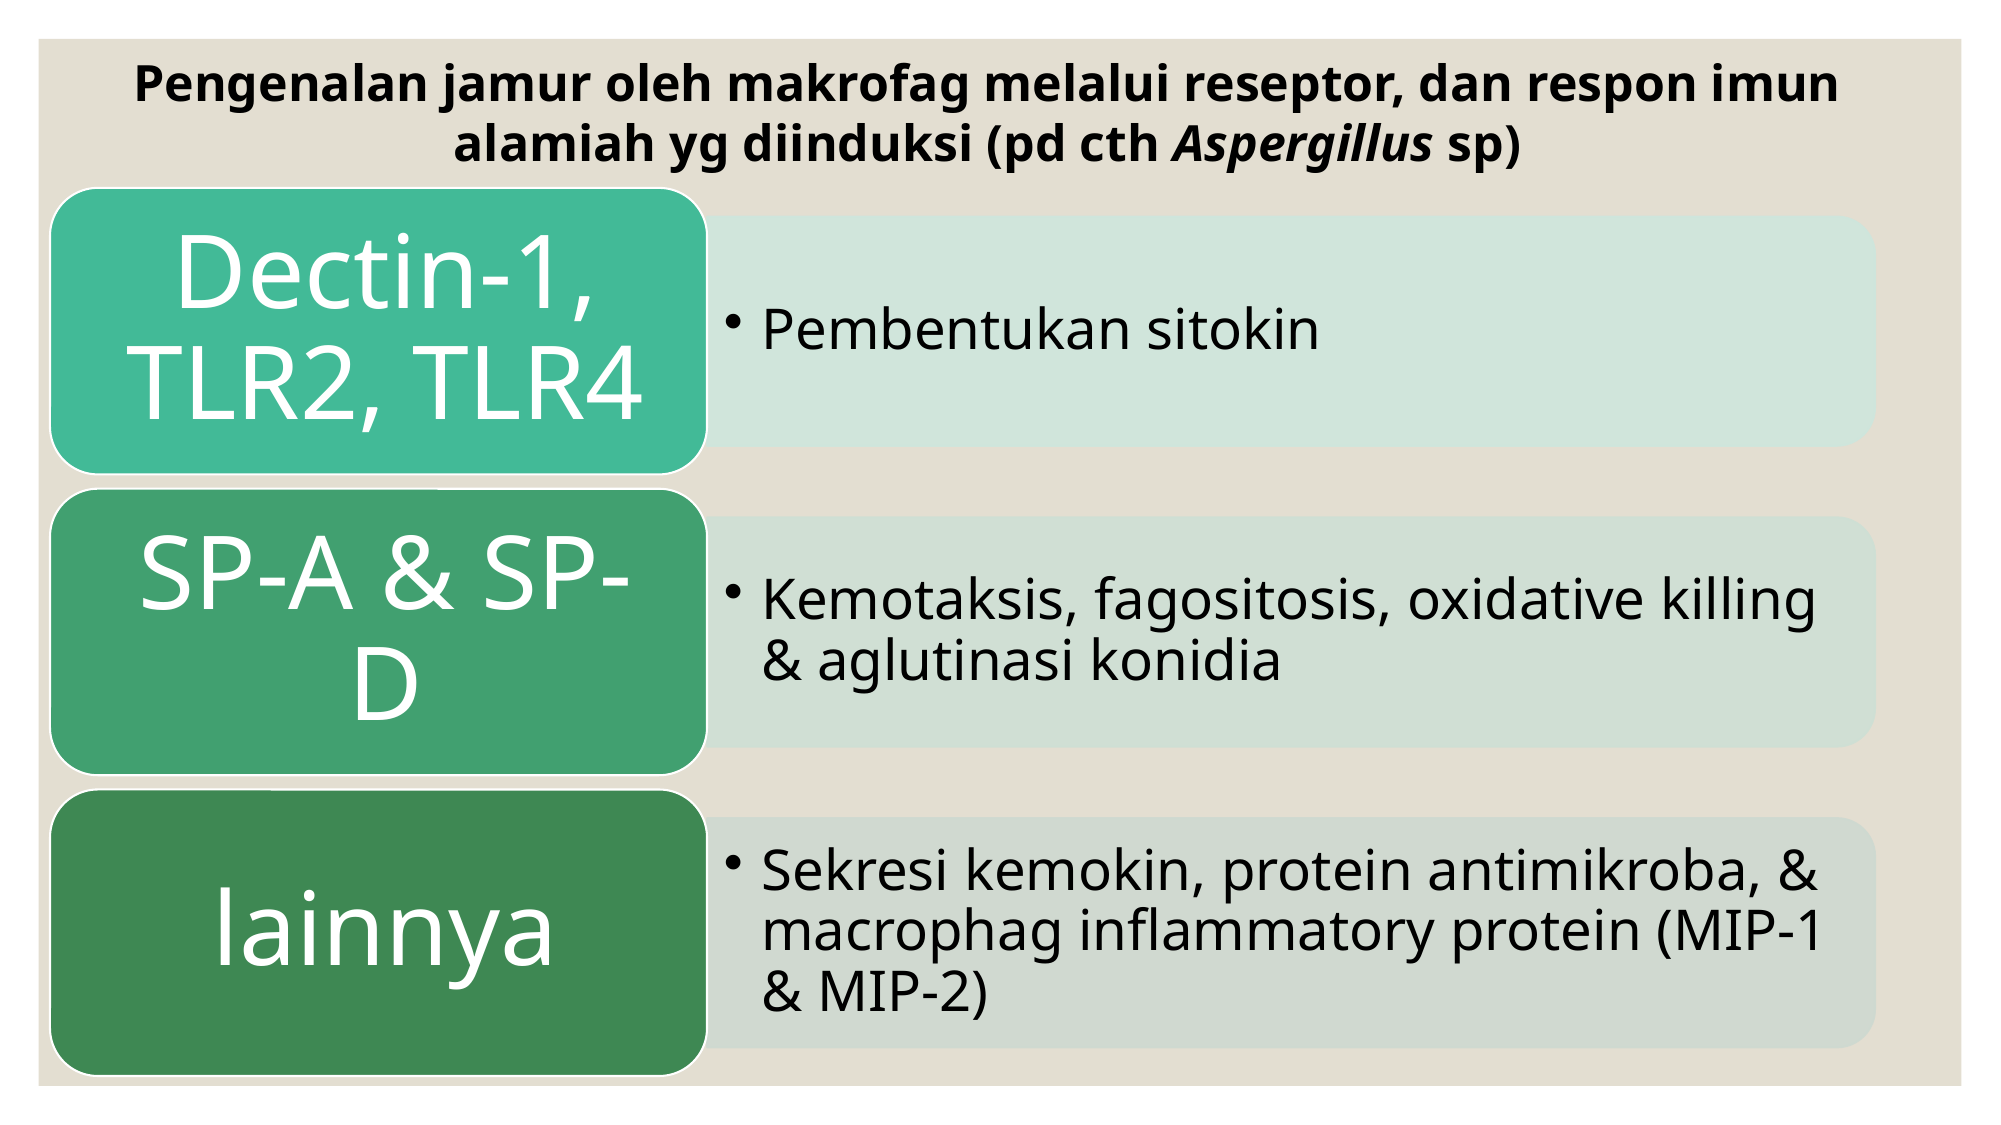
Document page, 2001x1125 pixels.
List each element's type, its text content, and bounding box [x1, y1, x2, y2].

text_box Pengenalan jamur oleh makrofag melalui reseptor, dan respon imun alamiah yg diinduksi (pd cth Aspergillus sp) [37, 44, 1938, 179]
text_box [49, 187, 1875, 1077]
